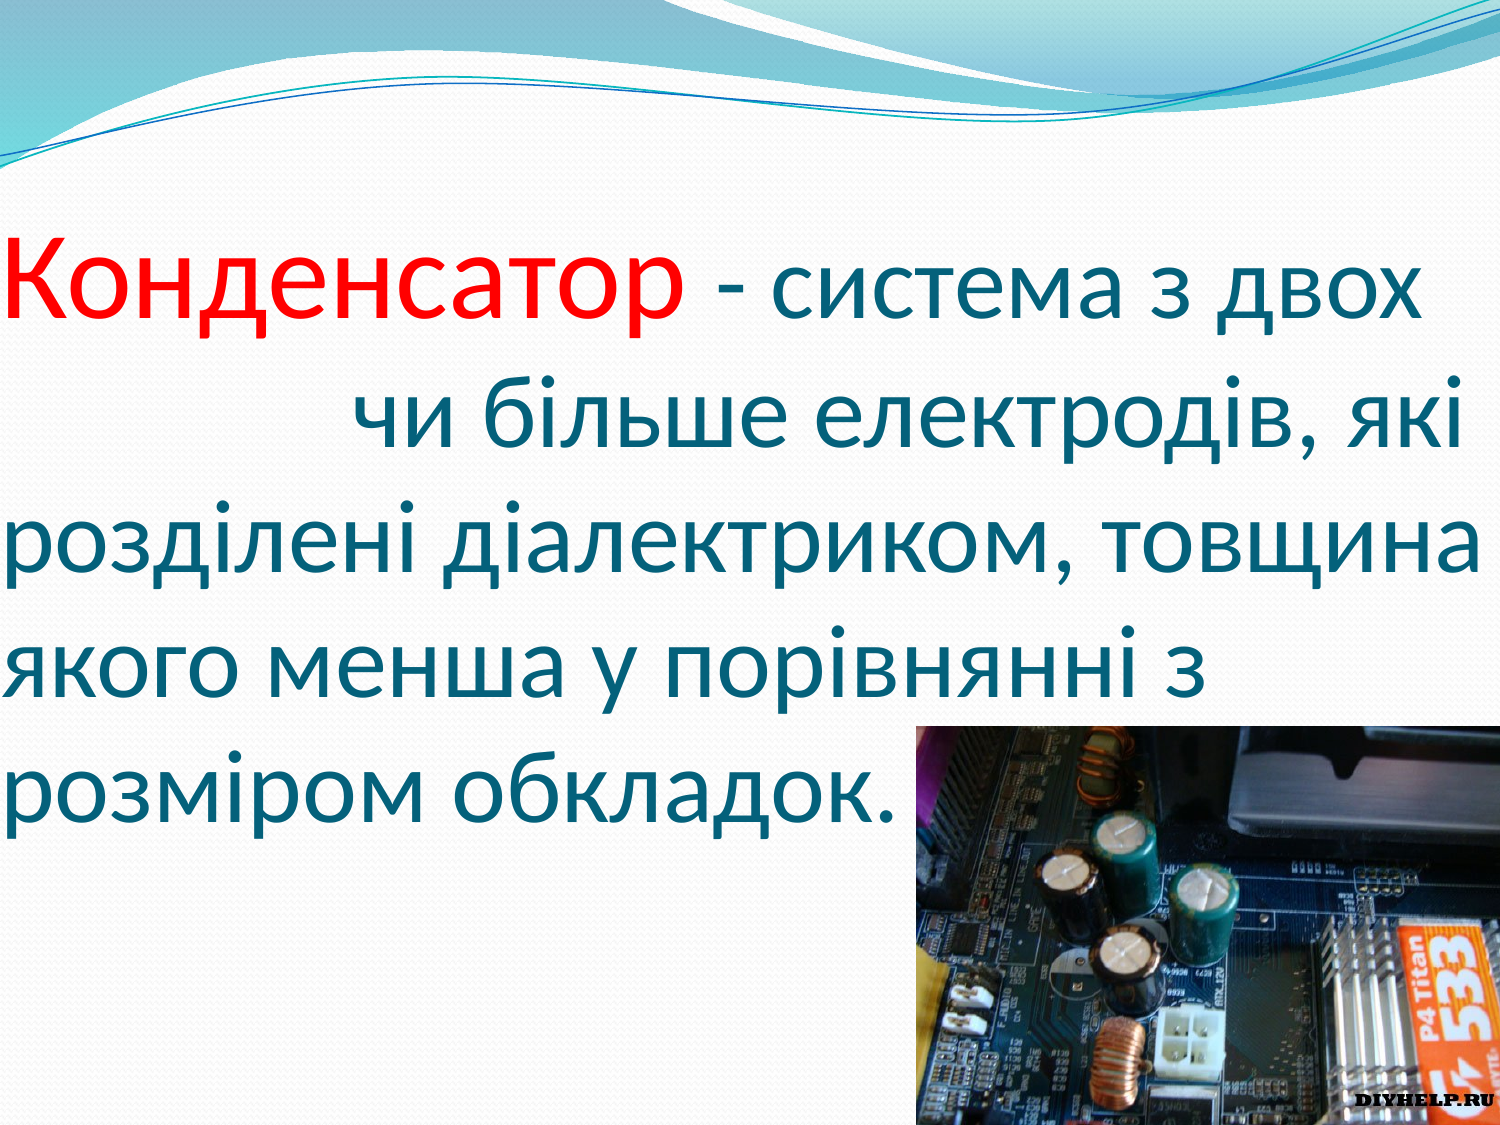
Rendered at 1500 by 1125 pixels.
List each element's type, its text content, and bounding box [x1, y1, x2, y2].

picture [915, 726, 1500, 1125]
title Конденсатор - система з двох чи більше електродів, які розділені діалектриком, товщина якого менша у порівнянні з розміром обкладок. [0, 0, 1500, 844]
